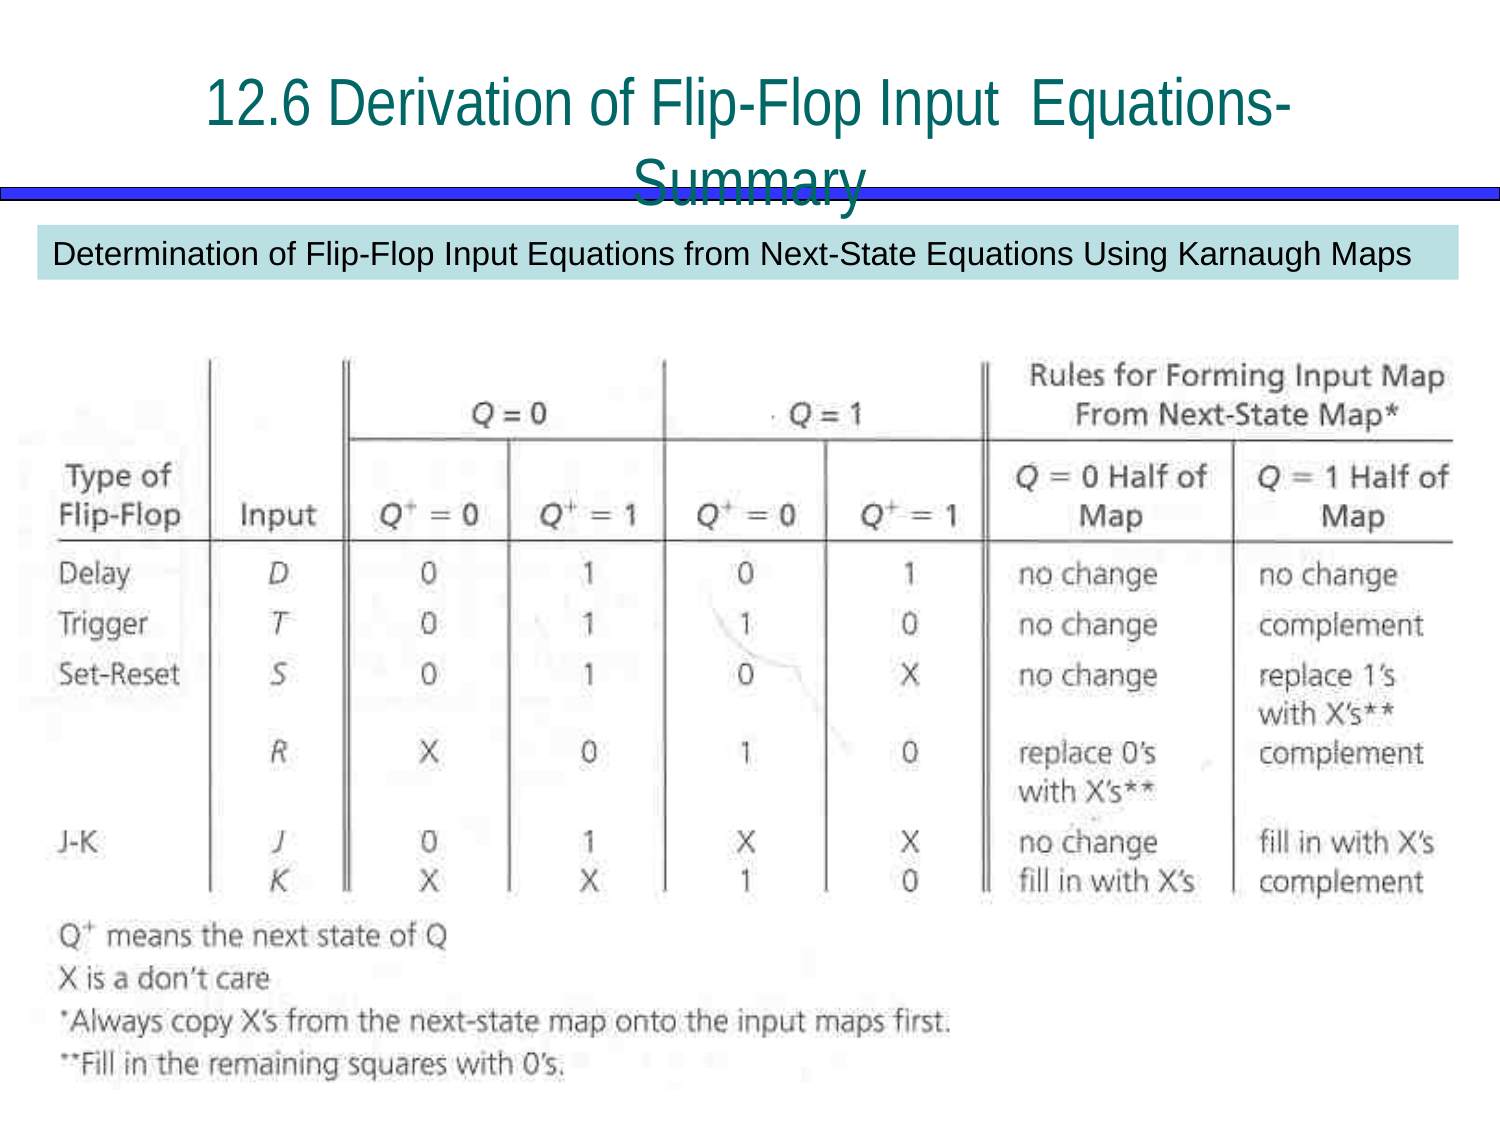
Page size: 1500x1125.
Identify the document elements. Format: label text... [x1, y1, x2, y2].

title 12.6 Derivation of Flip-Flop Input Equations-Summary [75, 45, 1425, 224]
text_box Determination of Flip-Flop Input Equations from Next-State Equations Using Karnaugh Maps [37, 224, 1459, 280]
picture [17, 327, 1483, 1091]
